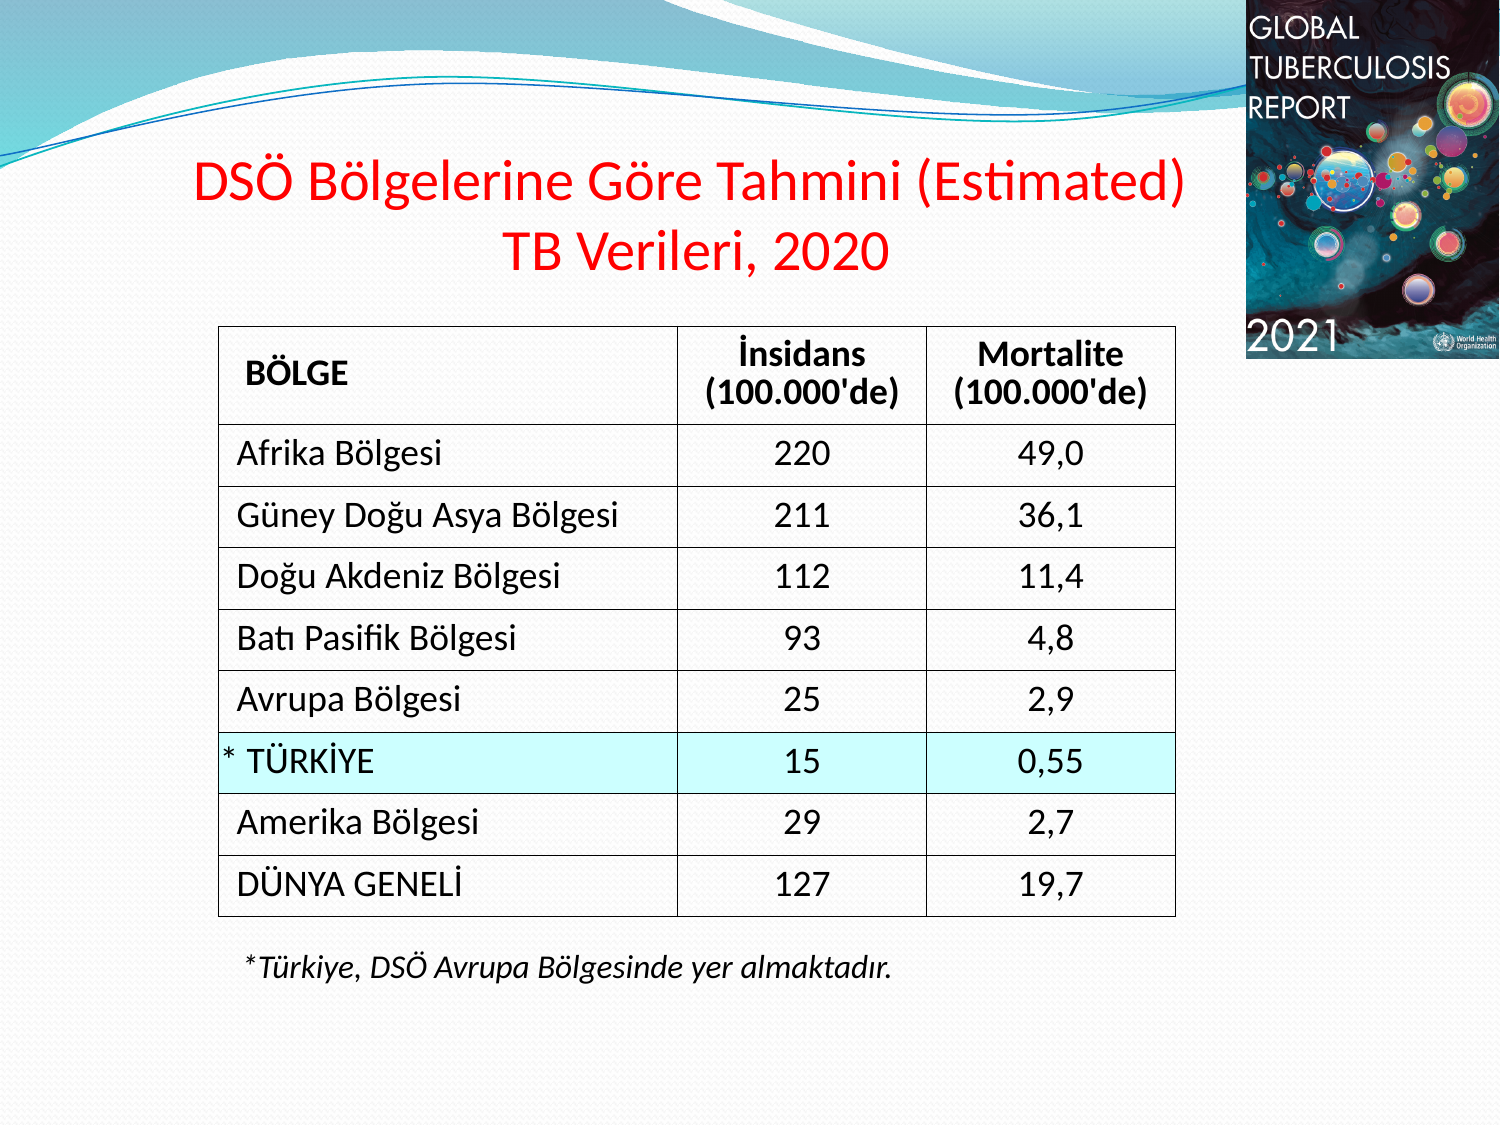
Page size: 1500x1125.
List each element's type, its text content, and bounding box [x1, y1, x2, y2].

table_cell 220 [678, 425, 926, 486]
table_cell 2,9 [927, 671, 1175, 732]
table_header BÖLGE [219, 327, 677, 424]
table_header Mortalite (100.000'de) [927, 327, 1175, 424]
picture [1245, 0, 1500, 359]
title DSÖ Bölgelerine Göre Tahmini (Estimated) TB Verileri, 2020 [125, 141, 1238, 276]
table_cell Güney Doğu Asya Bölgesi [219, 487, 677, 547]
table_cell 36,1 [927, 487, 1175, 547]
table_cell Amerika Bölgesi [219, 794, 677, 855]
table_cell 15 [678, 733, 926, 793]
table_cell 11,4 [927, 548, 1175, 609]
table_cell 112 [678, 548, 926, 609]
table_cell 19,7 [927, 856, 1175, 916]
table_cell Afrika Bölgesi [219, 425, 677, 486]
table_cell Avrupa Bölgesi [219, 671, 677, 732]
table_cell 4,8 [927, 610, 1175, 670]
table_cell Batı Pasifik Bölgesi [219, 610, 677, 670]
table_cell 49,0 [927, 425, 1175, 486]
table_cell DÜNYA GENELİ [219, 856, 677, 916]
table_cell 25 [678, 671, 926, 732]
table_header İnsidans (100.000'de) [678, 327, 926, 424]
table_cell 0,55 [927, 733, 1175, 793]
table_cell 93 [678, 610, 926, 670]
table_cell 127 [678, 856, 926, 916]
table_cell 211 [678, 487, 926, 547]
table_cell * TÜRKİYE [219, 733, 677, 793]
table_cell Doğu Akdeniz Bölgesi [219, 548, 677, 609]
text_box *Türkiye, DSÖ Avrupa Bölgesinde yer almaktadır. [226, 932, 910, 993]
table_cell 2,7 [927, 794, 1175, 855]
table_cell 29 [678, 794, 926, 855]
